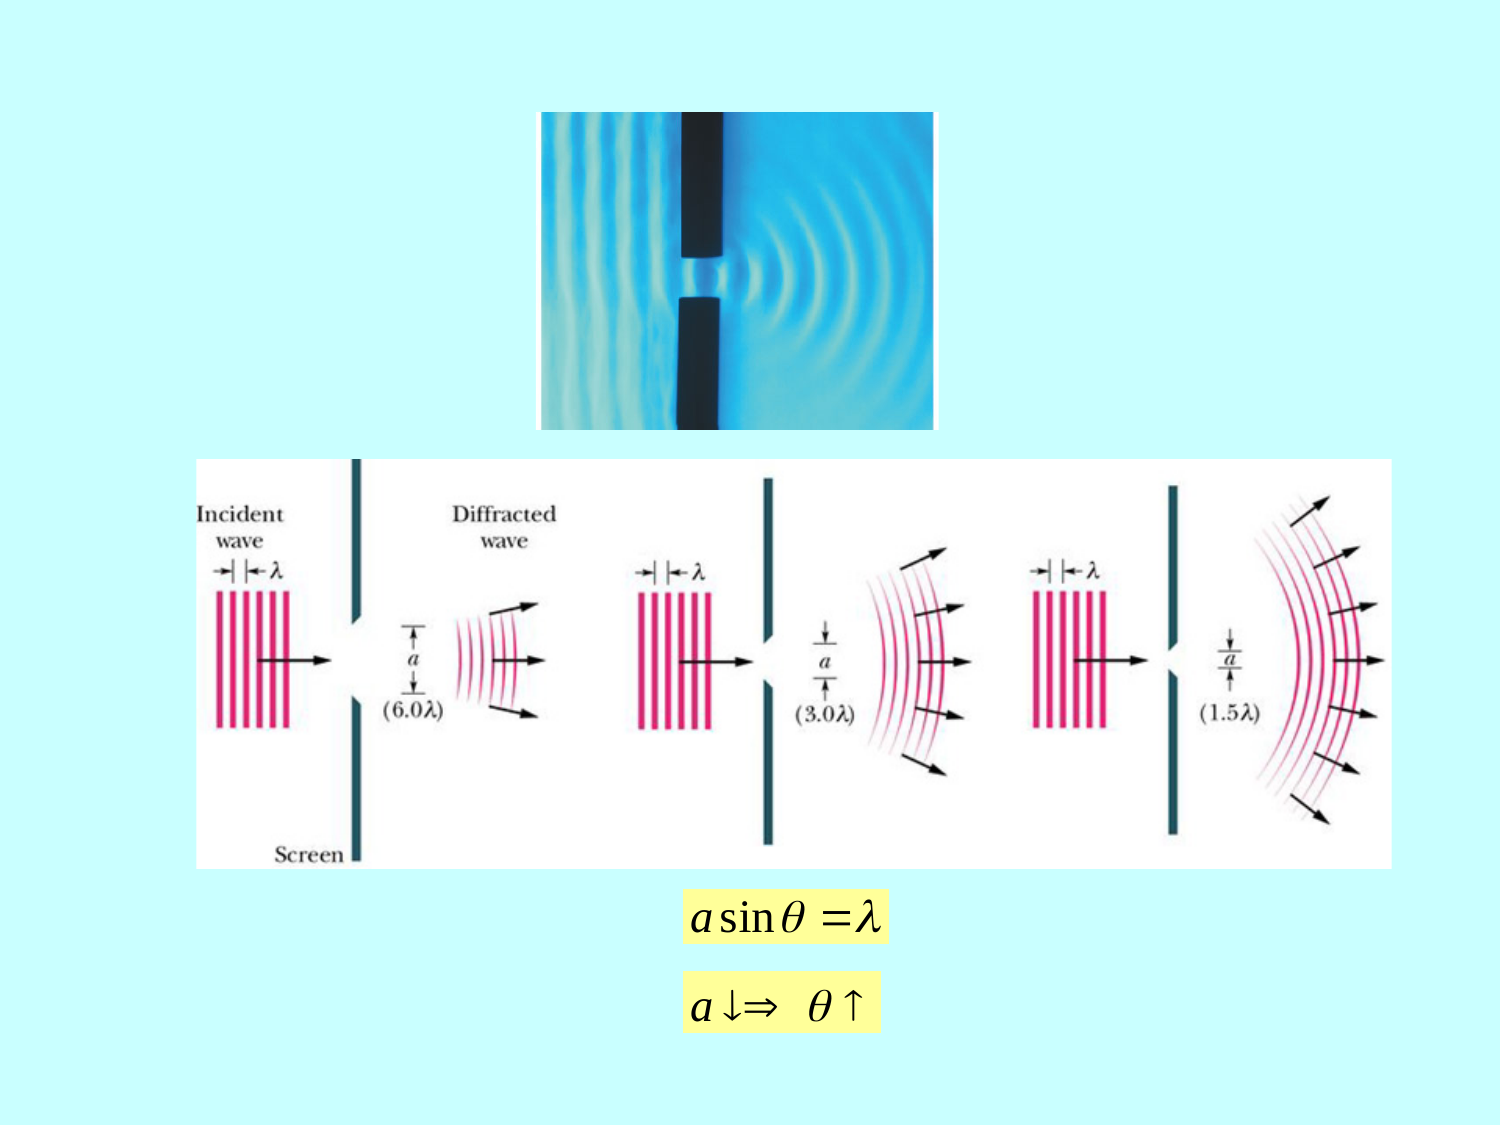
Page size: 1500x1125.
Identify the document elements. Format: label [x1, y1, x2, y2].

text_box [682, 888, 890, 944]
text_box [682, 970, 882, 1033]
picture [196, 458, 1392, 870]
picture [535, 111, 939, 430]
